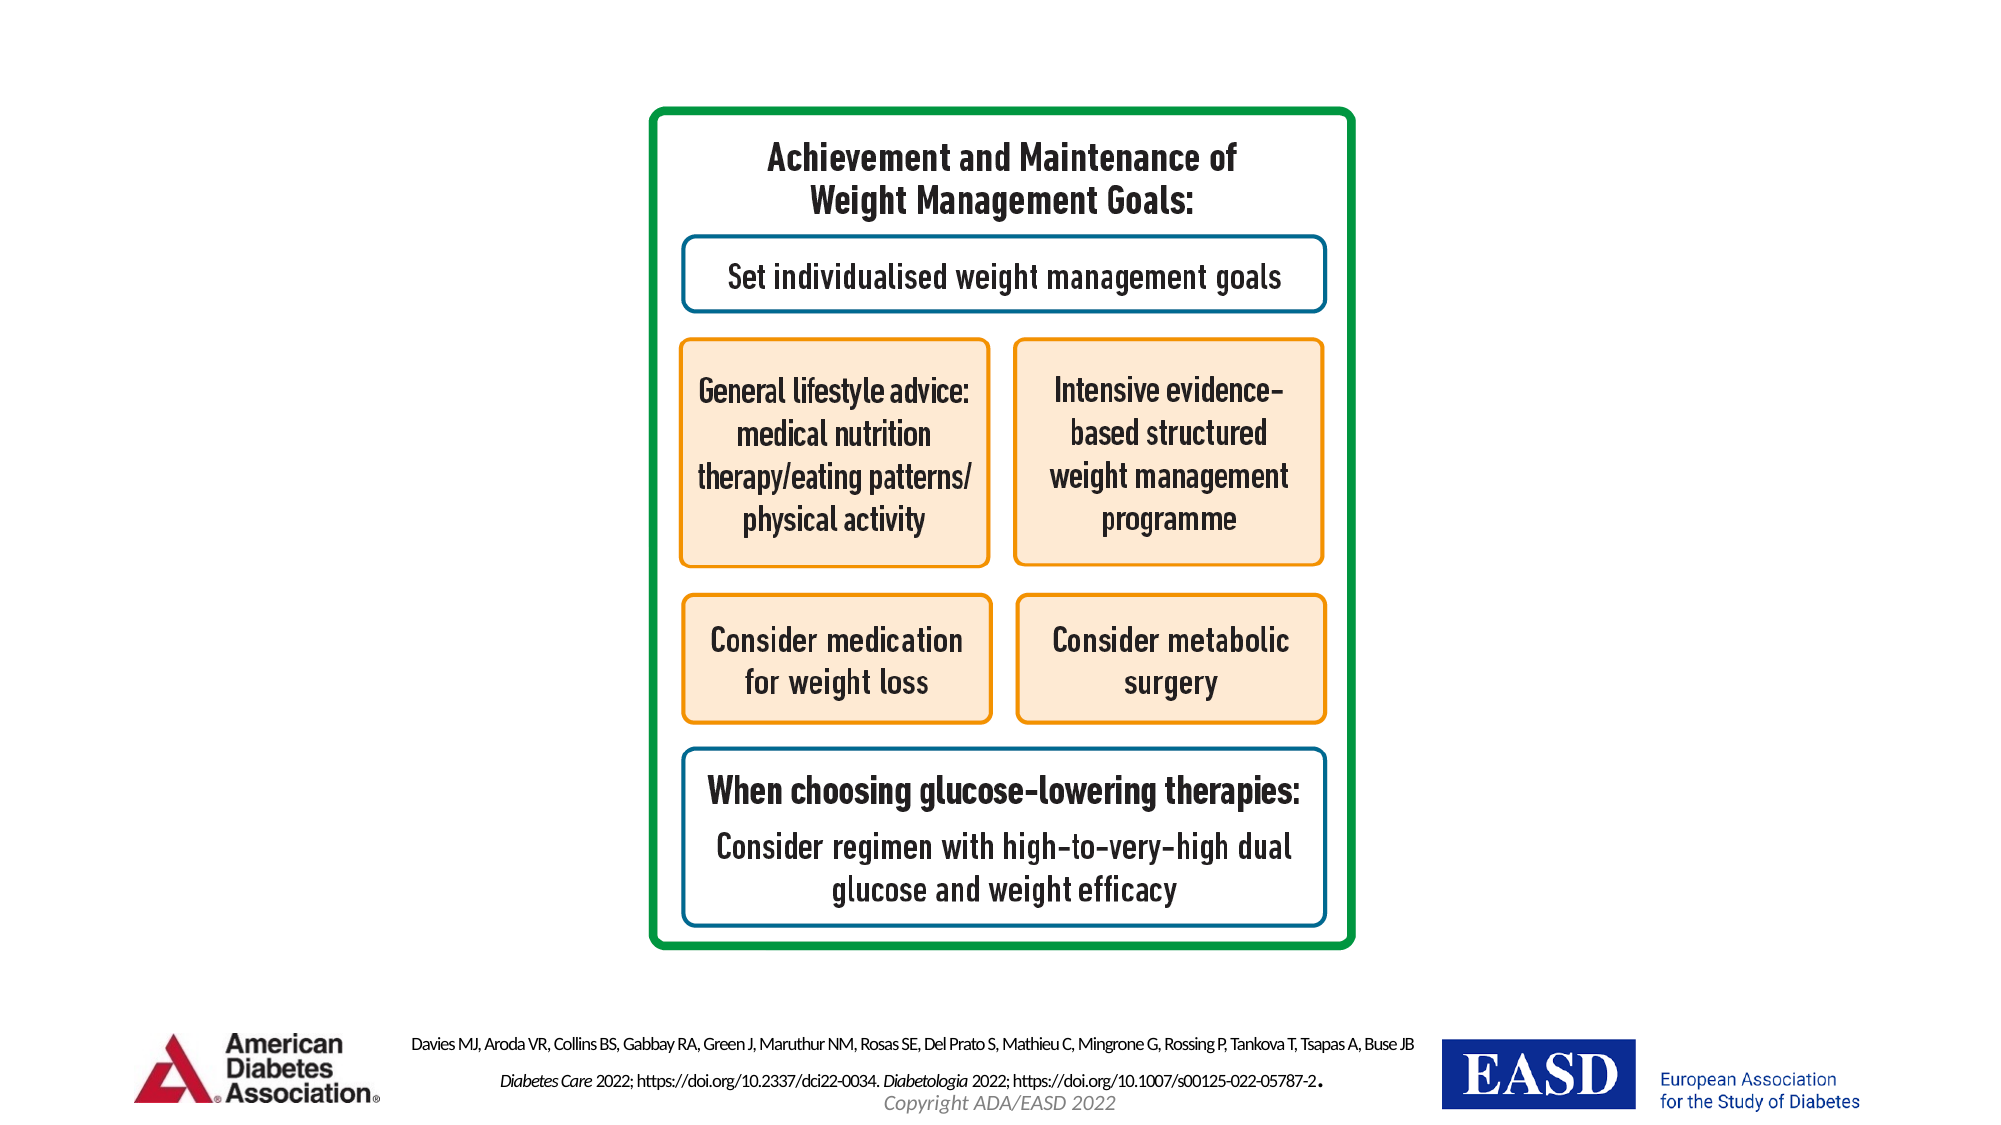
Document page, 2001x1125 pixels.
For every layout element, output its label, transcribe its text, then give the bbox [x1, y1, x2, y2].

picture [636, 100, 1364, 961]
picture [1442, 1039, 1860, 1113]
picture [134, 1033, 380, 1103]
text_box Davies MJ, Aroda VR, Collins BS, Gabbay RA, Green J, Maruthur NM, Rosas SE, Del Prato S, Mathieu C, Mingrone G, Rossing P, Tankova T, Tsapas A, Buse JB Diabetes Care 2022; https://doi.org/10.2337/dci22-0034. Diabetologia 2022; https://doi.org/10.1007/s00125-022-05787-2. [396, 1024, 1429, 1102]
